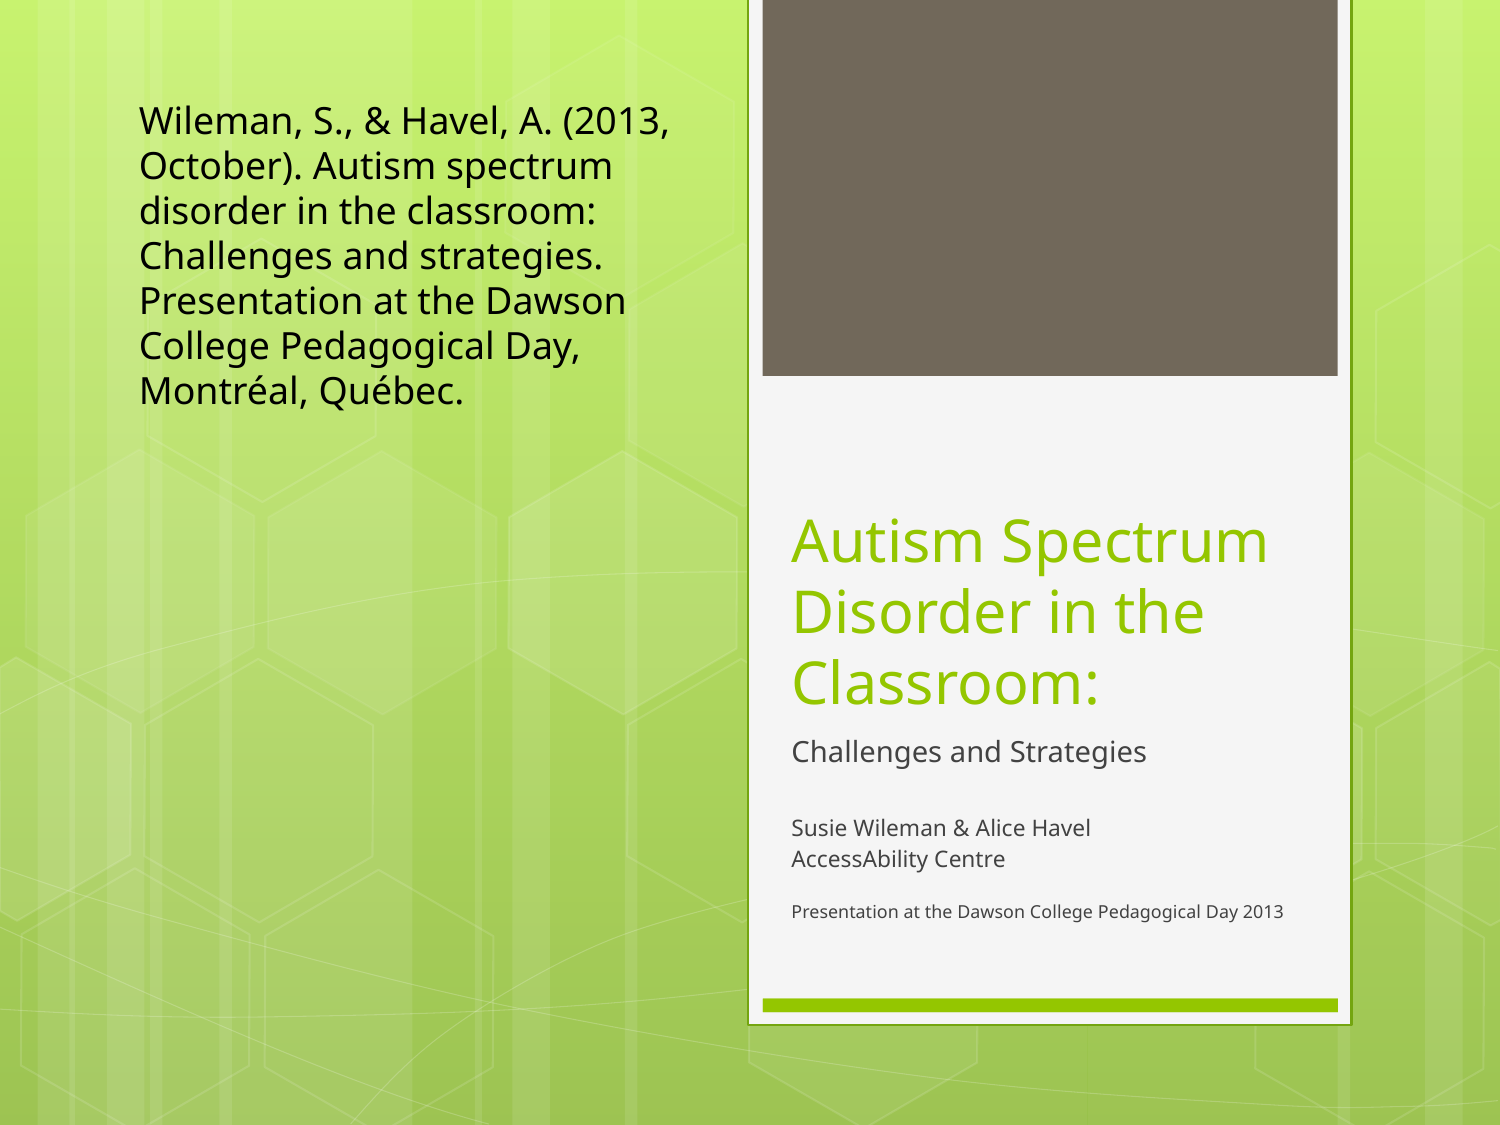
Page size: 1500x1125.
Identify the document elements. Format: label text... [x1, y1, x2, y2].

subtitle Challenges and Strategies Susie Wileman & Alice Havel AccessAbility Centre Presentation at the Dawson College Pedagogical Day 2013 [776, 725, 1341, 933]
title Autism Spectrum Disorder in the Classroom: [776, 444, 1320, 724]
text_box Wileman, S., & Havel, A. (2013, October). Autism spectrum disorder in the classroom: Challenges and strategies. Presentation at the Dawson College Pedagogical Day, Montréal, Québec. [123, 89, 691, 420]
